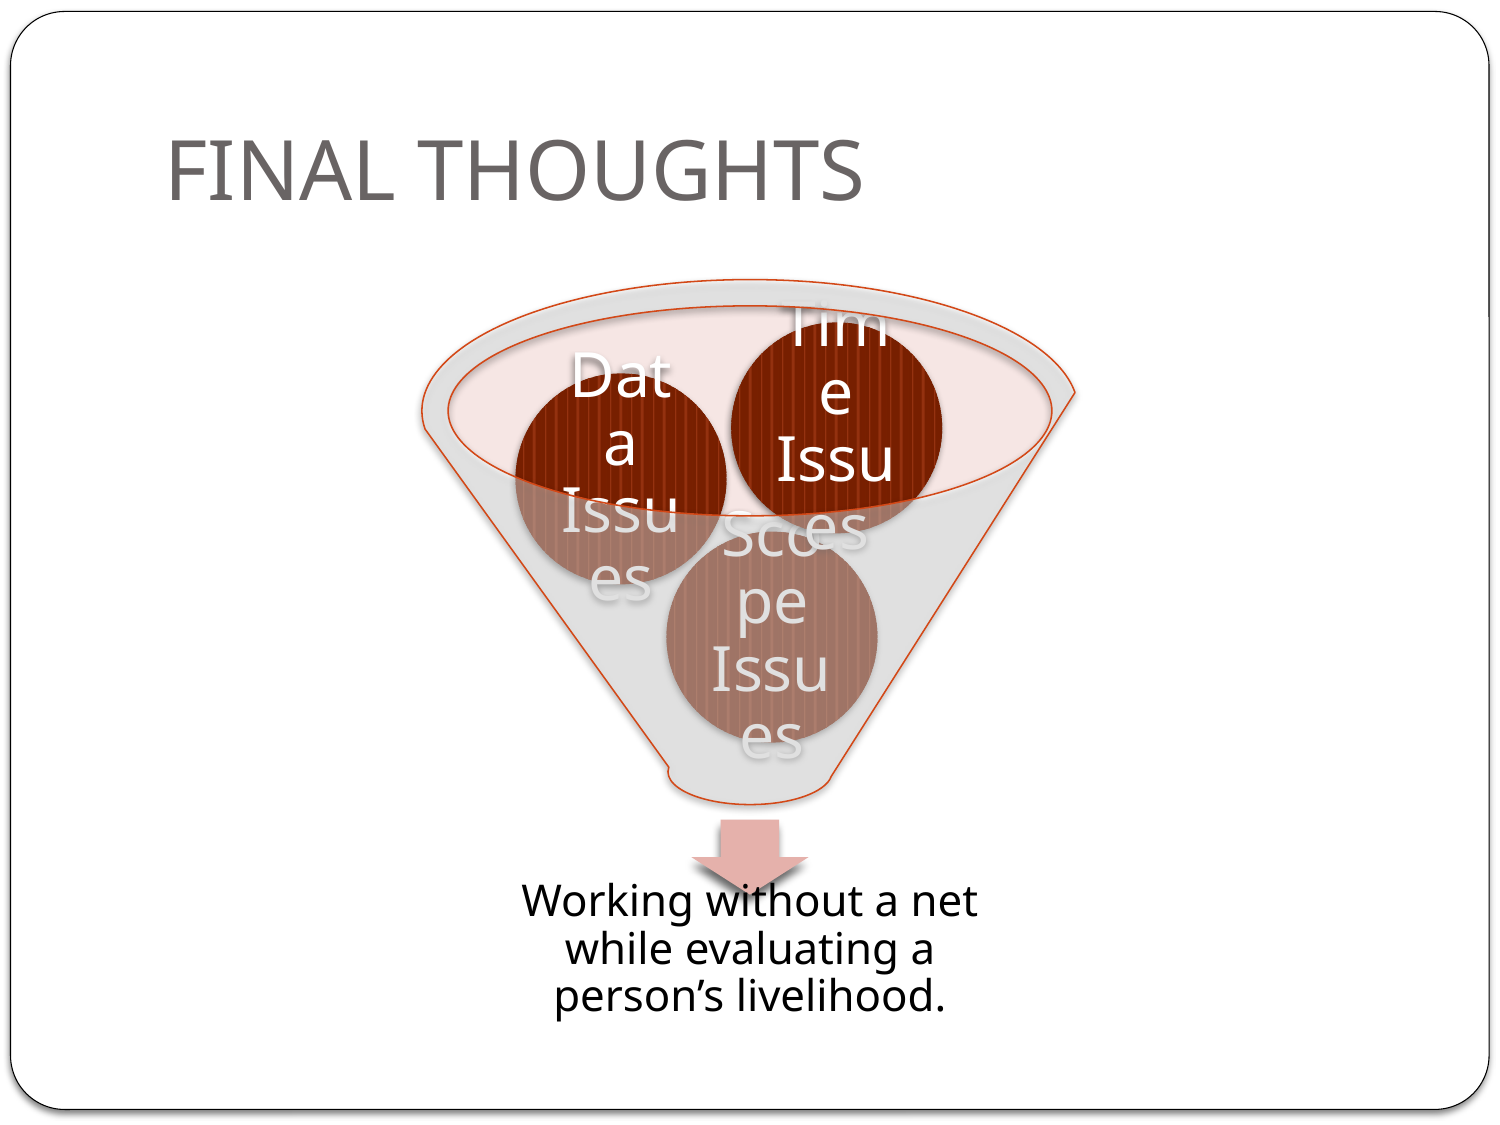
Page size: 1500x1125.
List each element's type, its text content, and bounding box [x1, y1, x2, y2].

title FINAL THOUGHTS [150, 45, 1425, 233]
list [112, 274, 1388, 1026]
